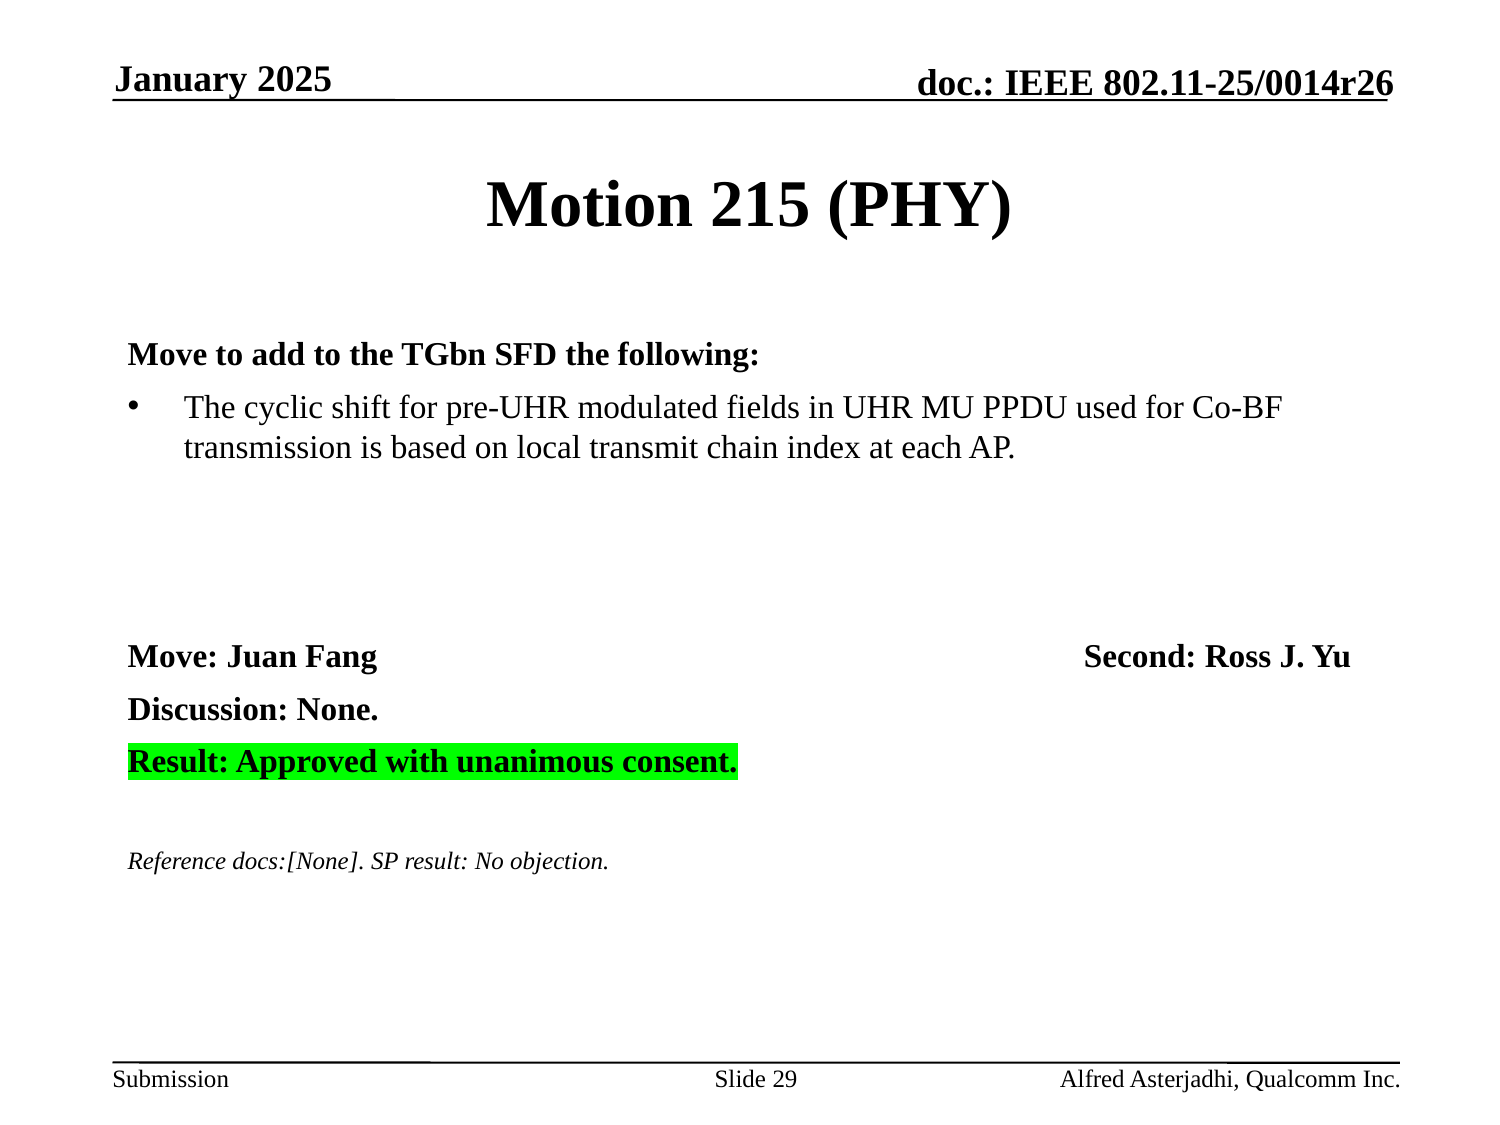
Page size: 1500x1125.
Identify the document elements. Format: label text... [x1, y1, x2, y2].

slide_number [114, 54, 423, 100]
slide_number Slide 29 [712, 1061, 800, 1123]
title Motion 215 (PHY) [112, 112, 1388, 288]
list Move to add to the TGbn SFD the following: The cyclic shift for pre-UHR modulated fields in UHR MU PPDU used for Co-BF transmission is based on local transmit chain index at each AP. Move: Juan Fang Second: Ross J. Yu Discussion: None. Result: Approved with unanimous consent. Reference docs:[None]. SP result: No objection. [112, 324, 1388, 1000]
footer Alfred Asterjadhi, Qualcomm Inc. [878, 1061, 1402, 1093]
